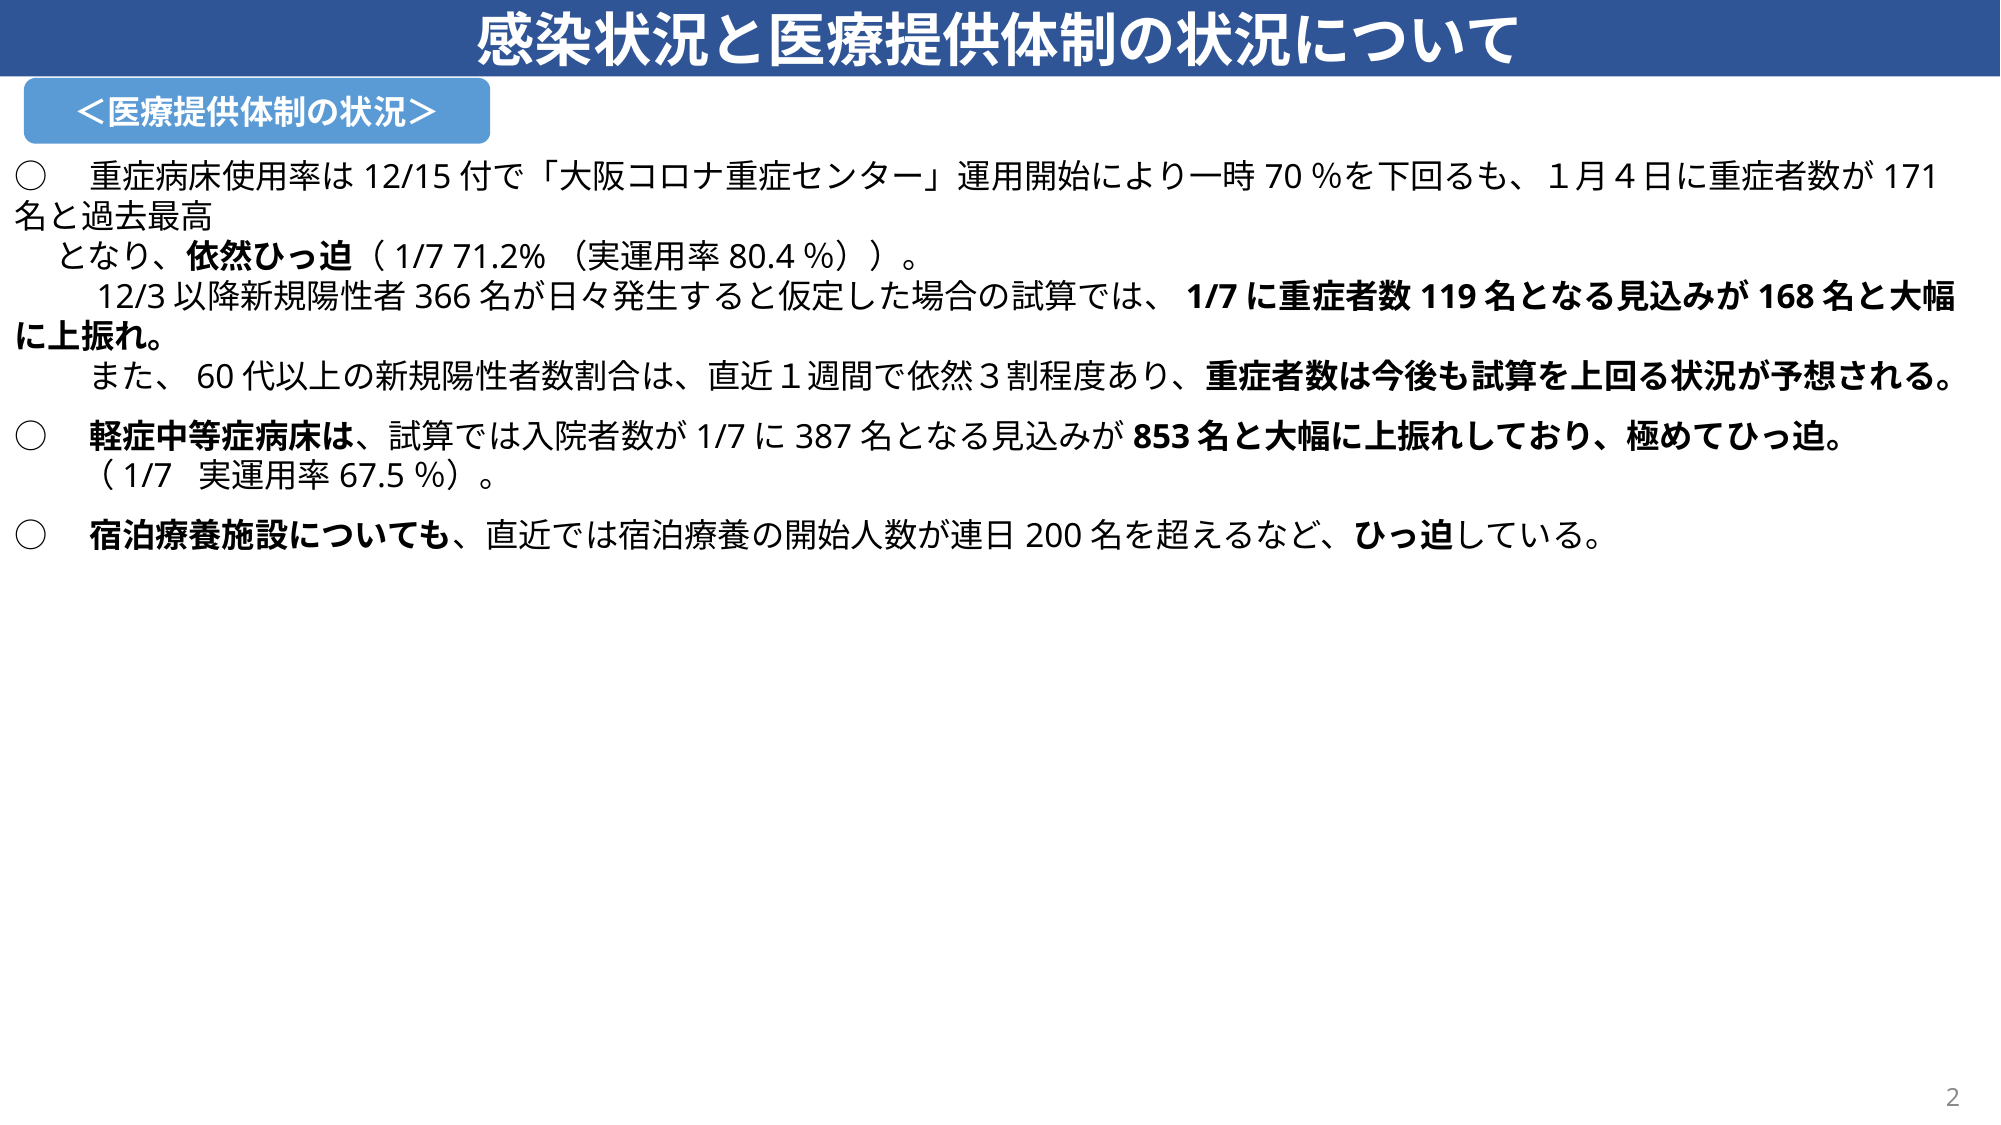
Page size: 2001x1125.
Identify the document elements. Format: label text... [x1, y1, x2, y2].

text_box ＜医療提供体制の状況＞ [23, 77, 491, 144]
text_box 感染状況と医療提供体制の状況について [0, 0, 2000, 78]
text_box ○ 重症病床使用率は12/15付で「大阪コロナ重症センター」運用開始により一時70％を下回るも、１月４日に重症者数が171名と過去最高 となり、依然ひっ迫（1/7 71.2%（実運用率80.4％））。 12/3以降新規陽性者366名が日々発生すると仮定した場合の試算では、1/7に重症者数119名となる見込みが168名と大幅に上振れ。 また、60代以上の新規陽性者数割合は、直近１週間で依然３割程度あり、重症者数は今後も試算を上回る状況が予想される。 ○ 軽症中等症病床は、試算では入院者数が1/7に387名となる見込みが853名と大幅に上振れしており、極めてひっ迫。 （1/7 実運用率67.5％）。 ○ 宿泊療養施設についても、直近では宿泊療養の開始人数が連日200名を超えるなど、ひっ迫している。 [0, 38, 1985, 562]
slide_number 2 [1525, 1068, 1975, 1125]
